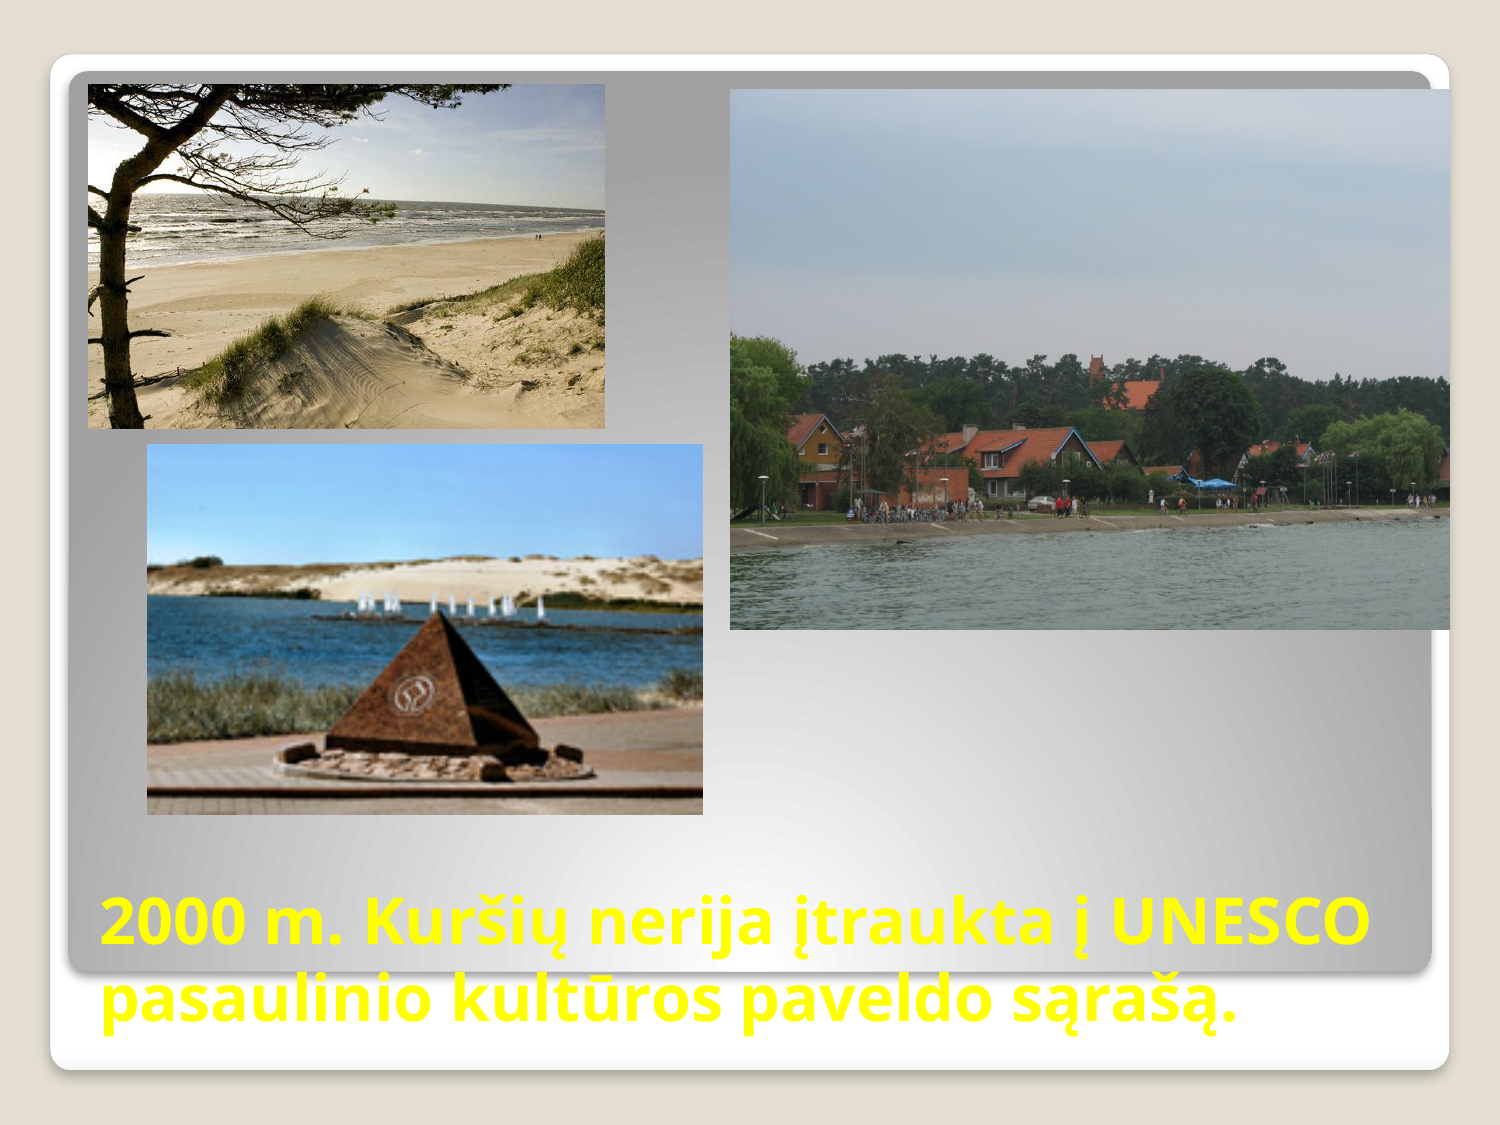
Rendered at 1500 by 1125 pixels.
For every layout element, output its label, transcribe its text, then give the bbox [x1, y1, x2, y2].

title 2000 m. Kuršių nerija įtraukta į UNESCO pasaulinio kultūros paveldo sąrašą. [84, 869, 1427, 1043]
picture [729, 89, 1450, 630]
picture [88, 84, 605, 429]
picture [147, 444, 703, 815]
